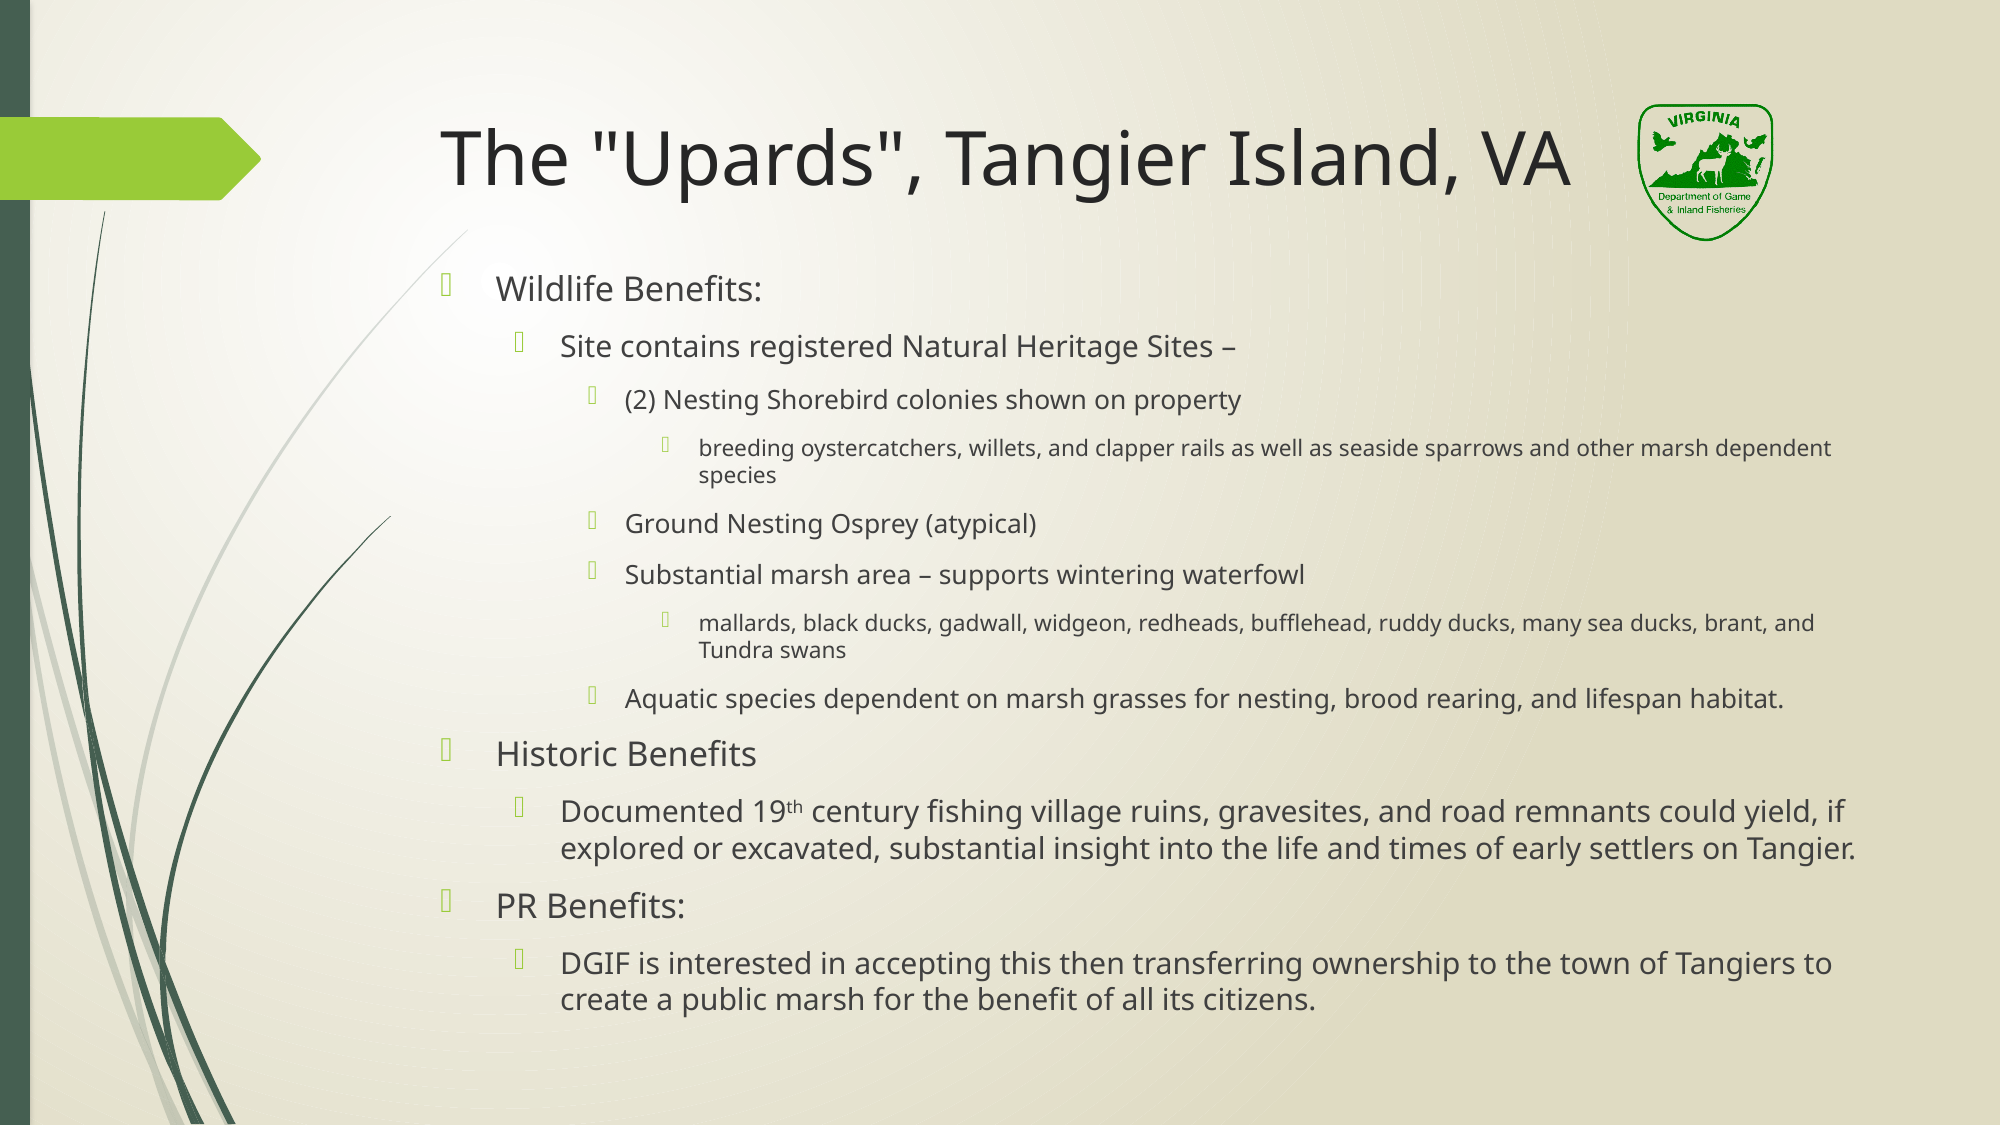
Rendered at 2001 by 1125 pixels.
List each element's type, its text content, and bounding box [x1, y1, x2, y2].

picture [1634, 102, 1775, 244]
title The "Upards", Tangier Island, VA [425, 102, 1888, 260]
list Wildlife Benefits: Site contains registered Natural Heritage Sites – (2) Nesting Shorebird colonies shown on property breeding oystercatchers, willets, and clapper rails as well as seaside sparrows and other marsh dependent species Ground Nesting Osprey (atypical) Substantial marsh area – supports wintering waterfowl mallards, black ducks, gadwall, widgeon, redheads, bufflehead, ruddy ducks, many sea ducks, brant, and Tundra swans Aquatic species dependent on marsh grasses for nesting, brood rearing, and lifespan habitat. Historic Benefits Documented 19th century fishing village ruins, gravesites, and road remnants could yield, if explored or excavated, substantial insight into the life and times of early settlers on Tangier. PR Benefits: DGIF is interested in accepting this then transferring ownership to the town of Tangiers to create a public marsh for the benefit of all its citizens. [425, 260, 1888, 1033]
